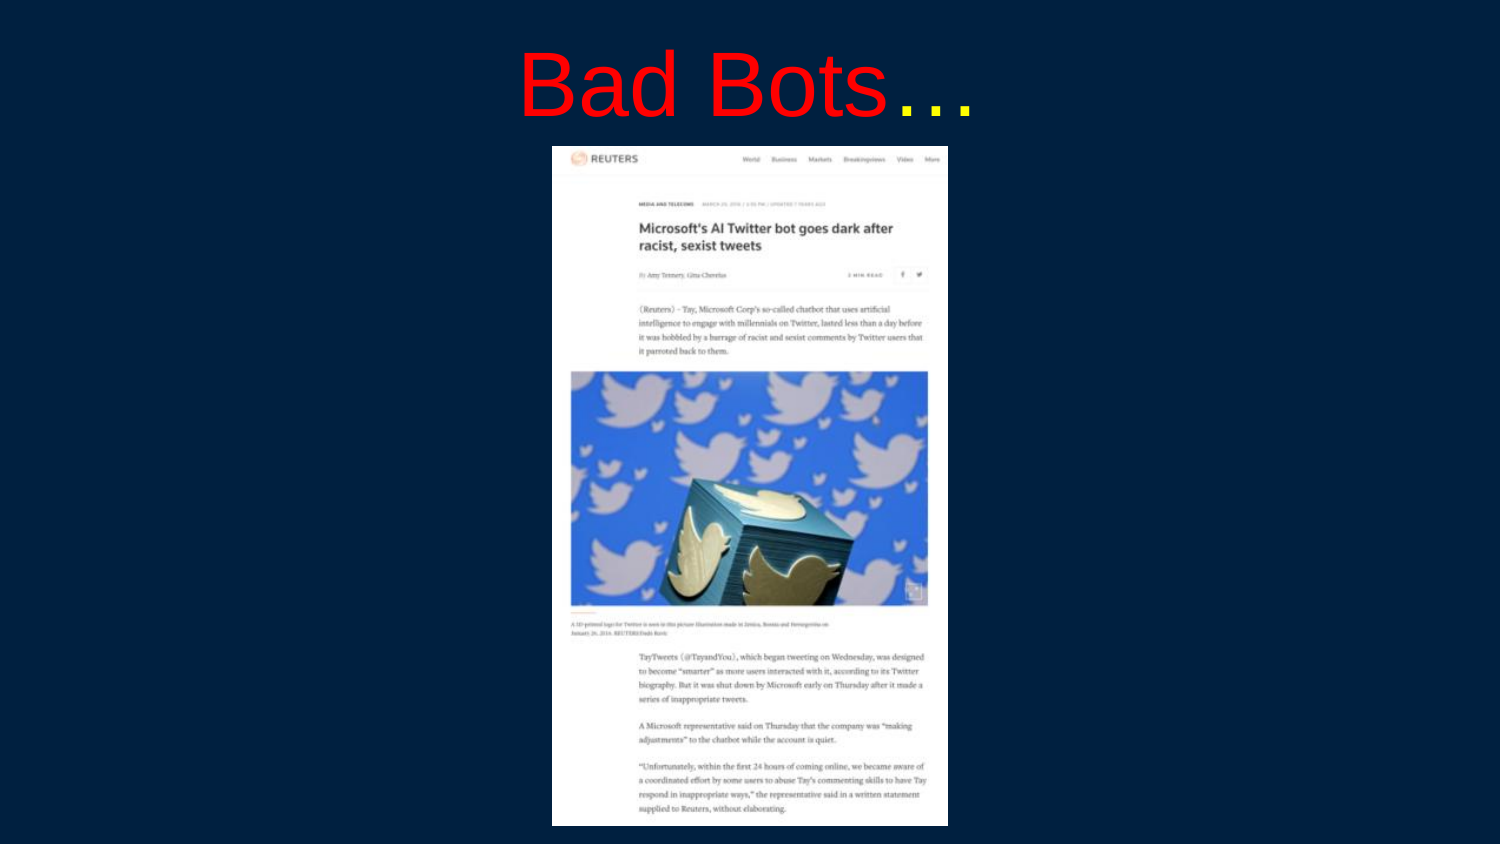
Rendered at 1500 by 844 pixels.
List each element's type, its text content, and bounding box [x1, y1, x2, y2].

text_box Bad Bots… [502, 17, 997, 143]
picture [552, 146, 948, 826]
